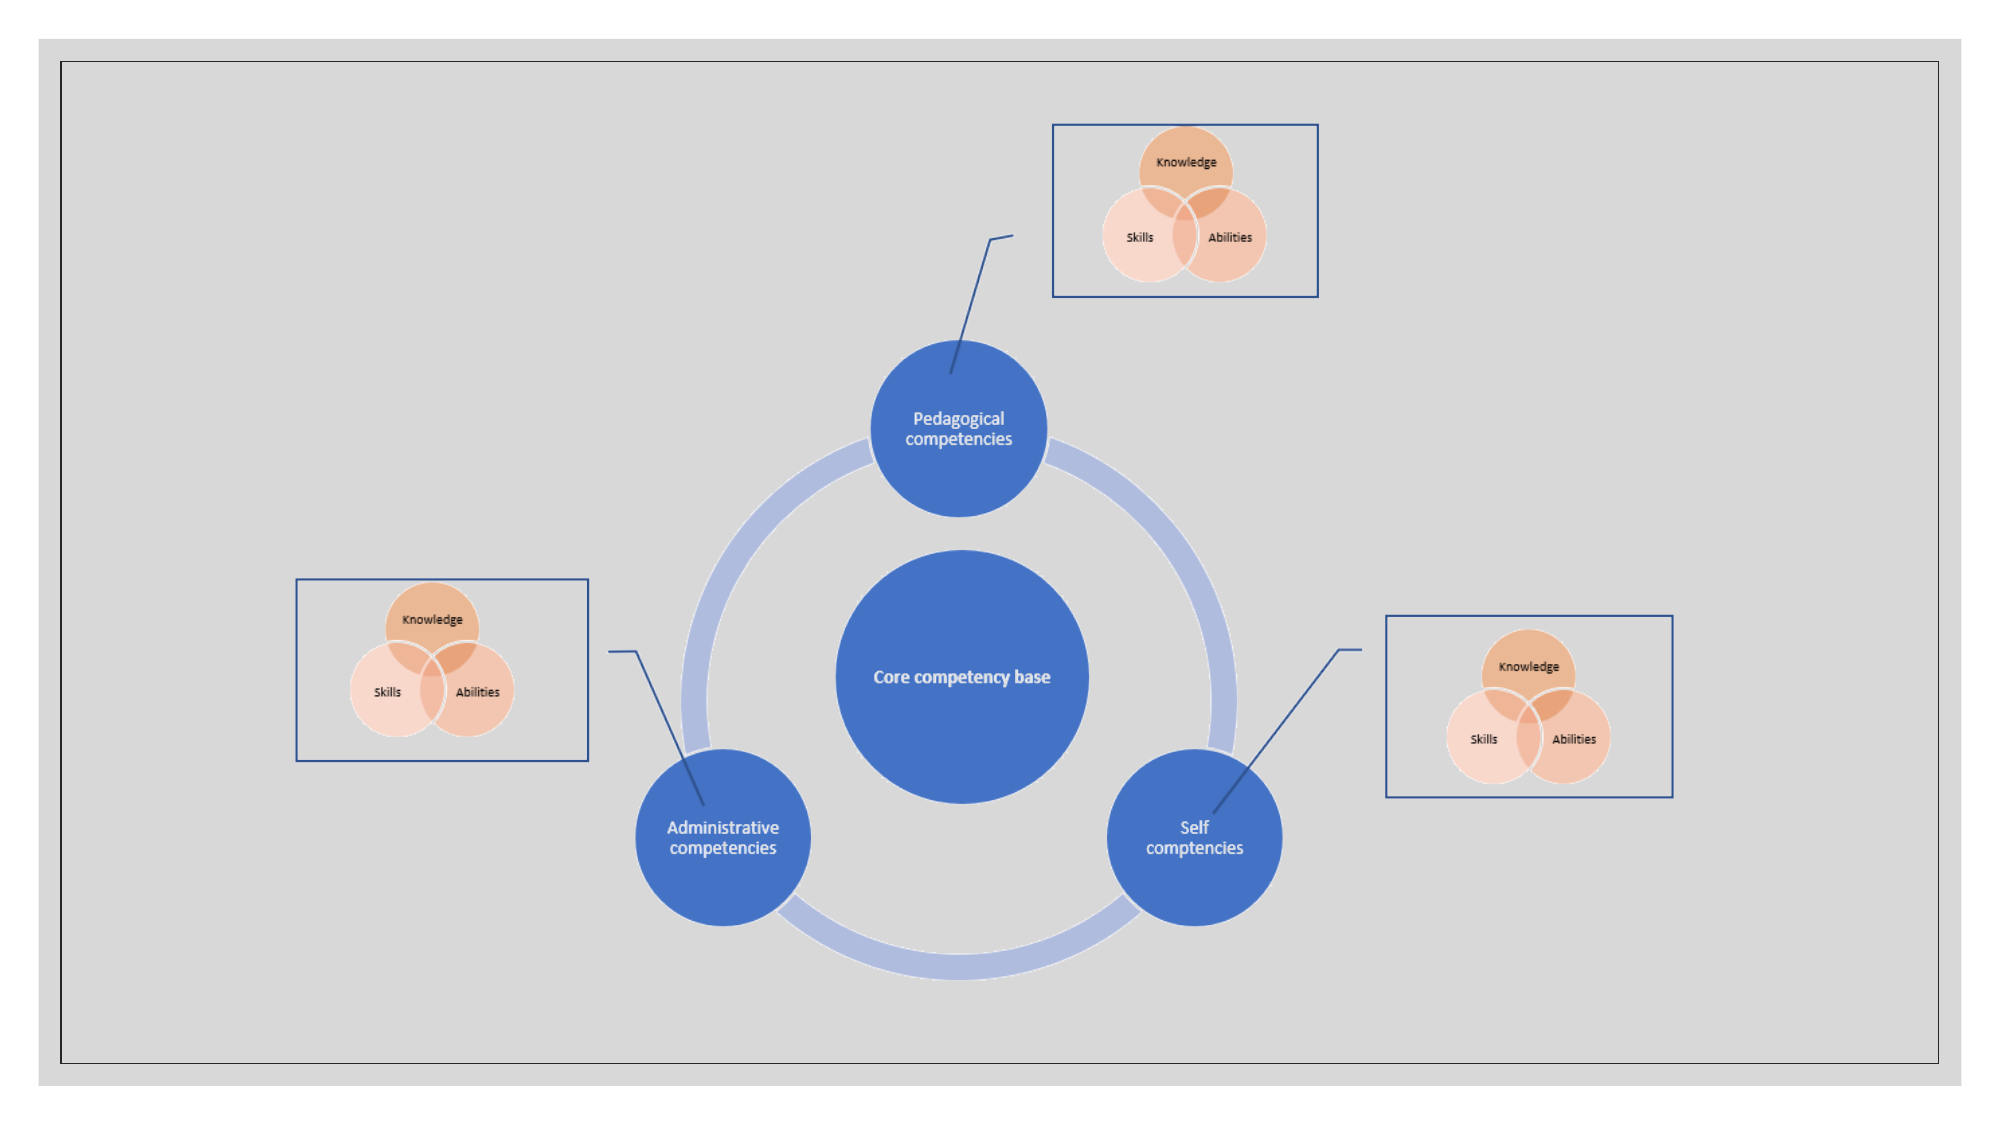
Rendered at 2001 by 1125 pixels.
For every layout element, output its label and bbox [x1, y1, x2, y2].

picture [257, 99, 1684, 1020]
